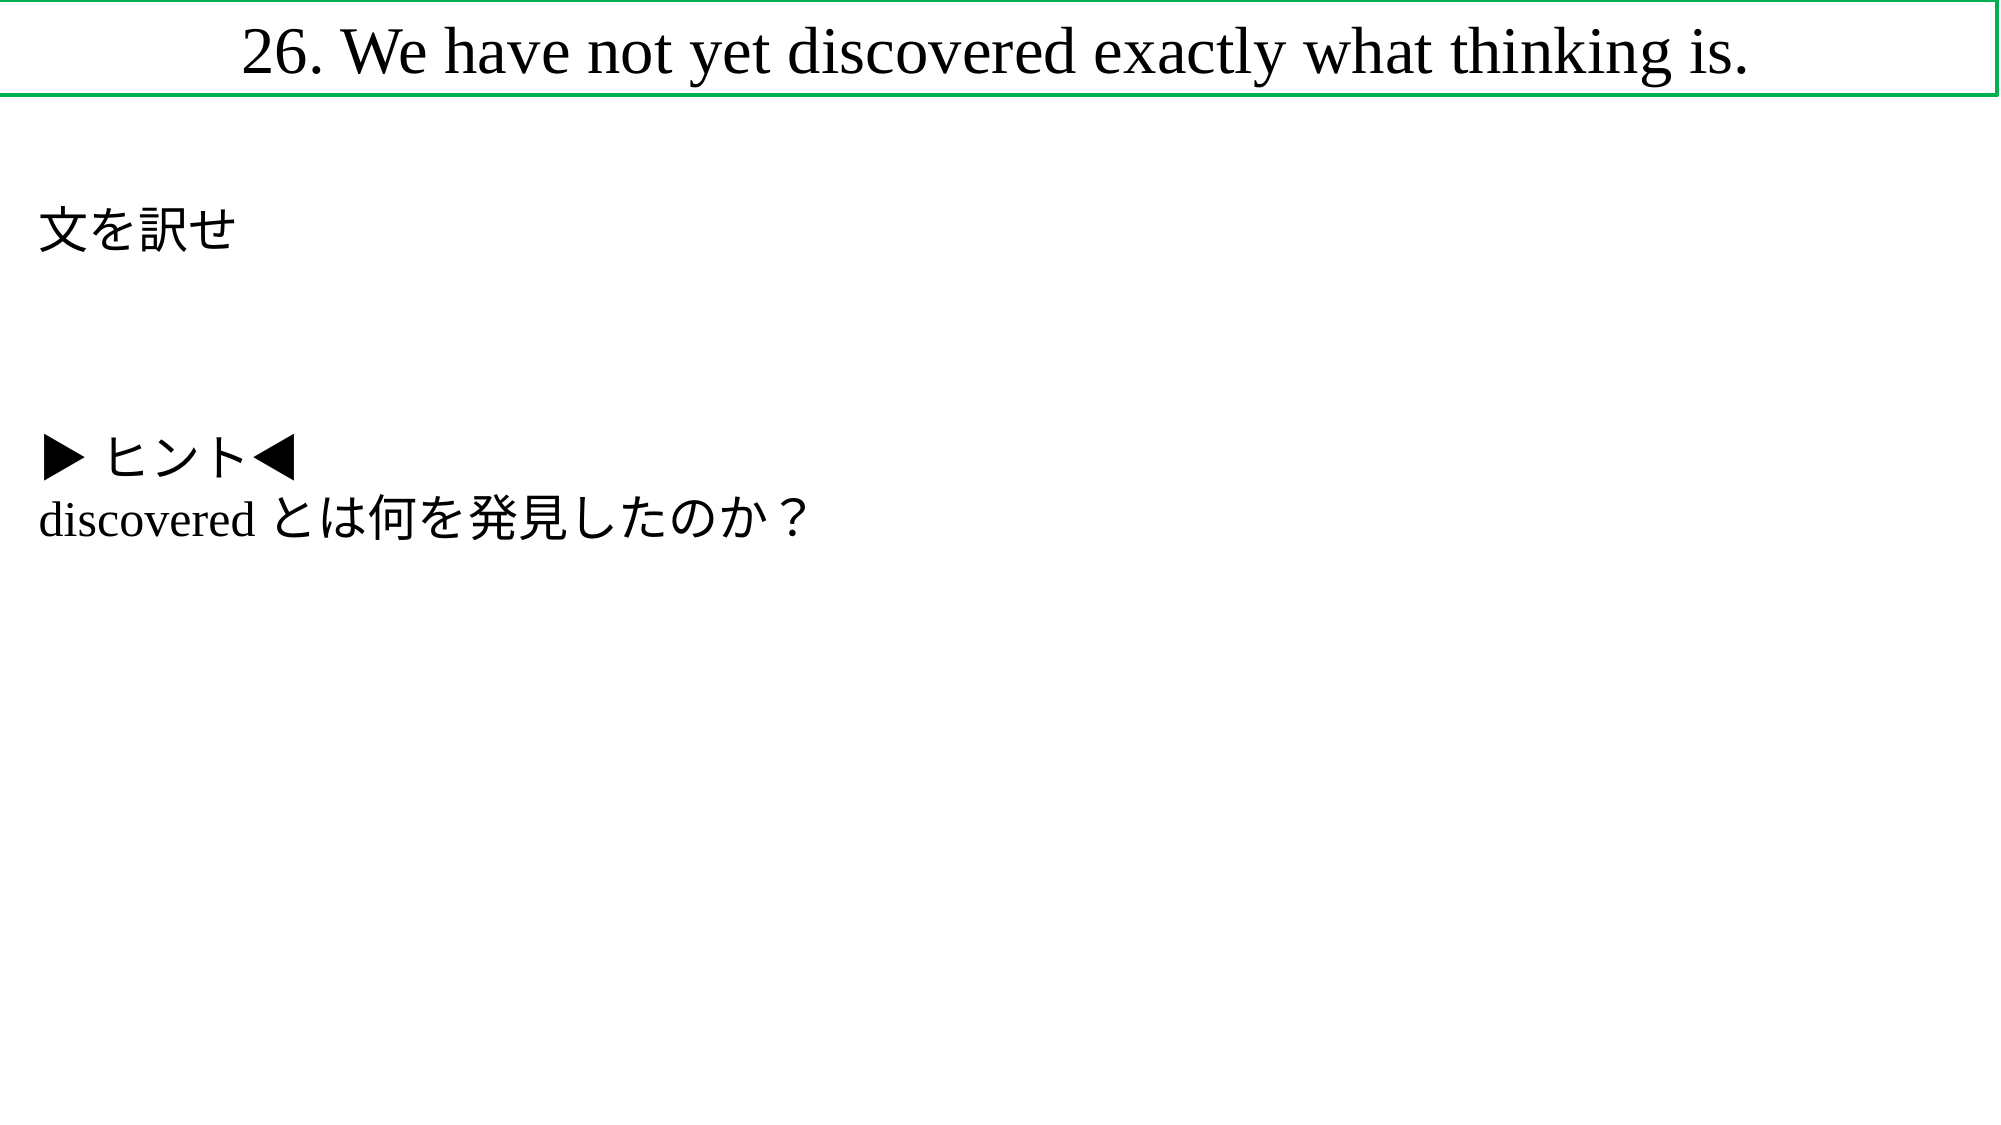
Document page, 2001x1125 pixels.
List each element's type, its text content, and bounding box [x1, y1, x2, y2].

text_box ▶ヒント◀ discoveredとは何を発見したのか？ [23, 419, 1942, 555]
text_box 文を訳せ [23, 190, 1942, 266]
text_box 26. We have not yet discovered exactly what thinking is. [0, 0, 1998, 95]
